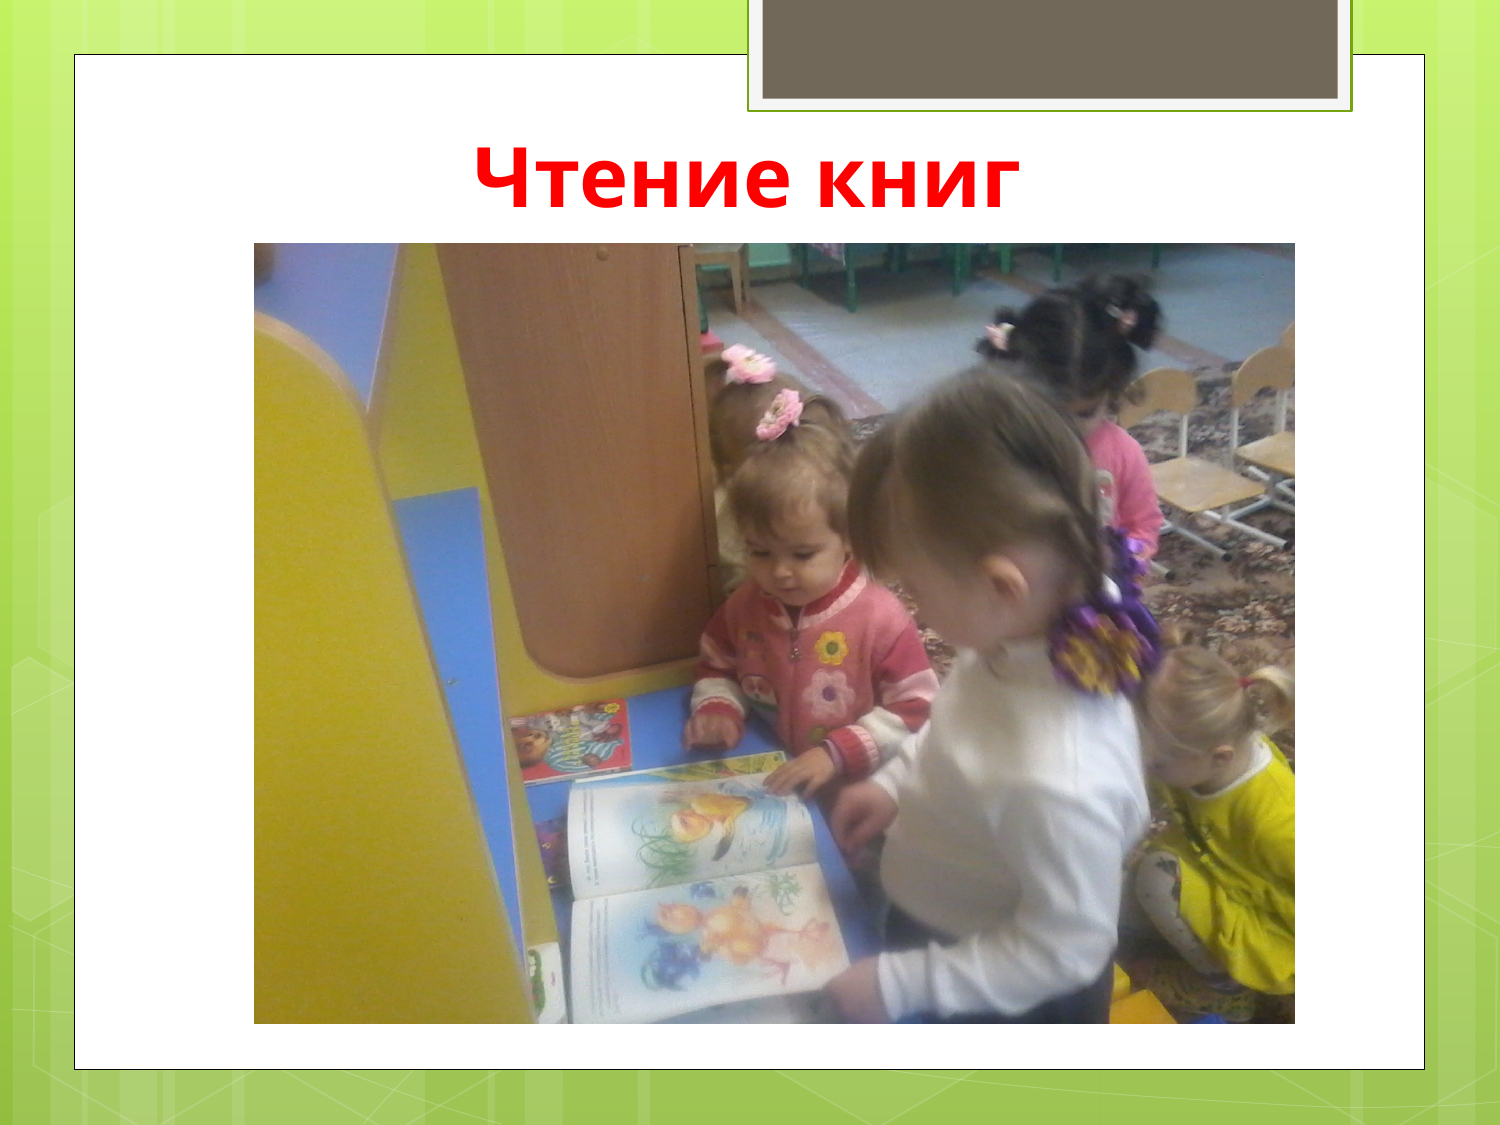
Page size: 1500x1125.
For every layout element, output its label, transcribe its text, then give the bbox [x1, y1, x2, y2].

title Чтение книг [171, 90, 1324, 232]
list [254, 243, 1295, 1024]
